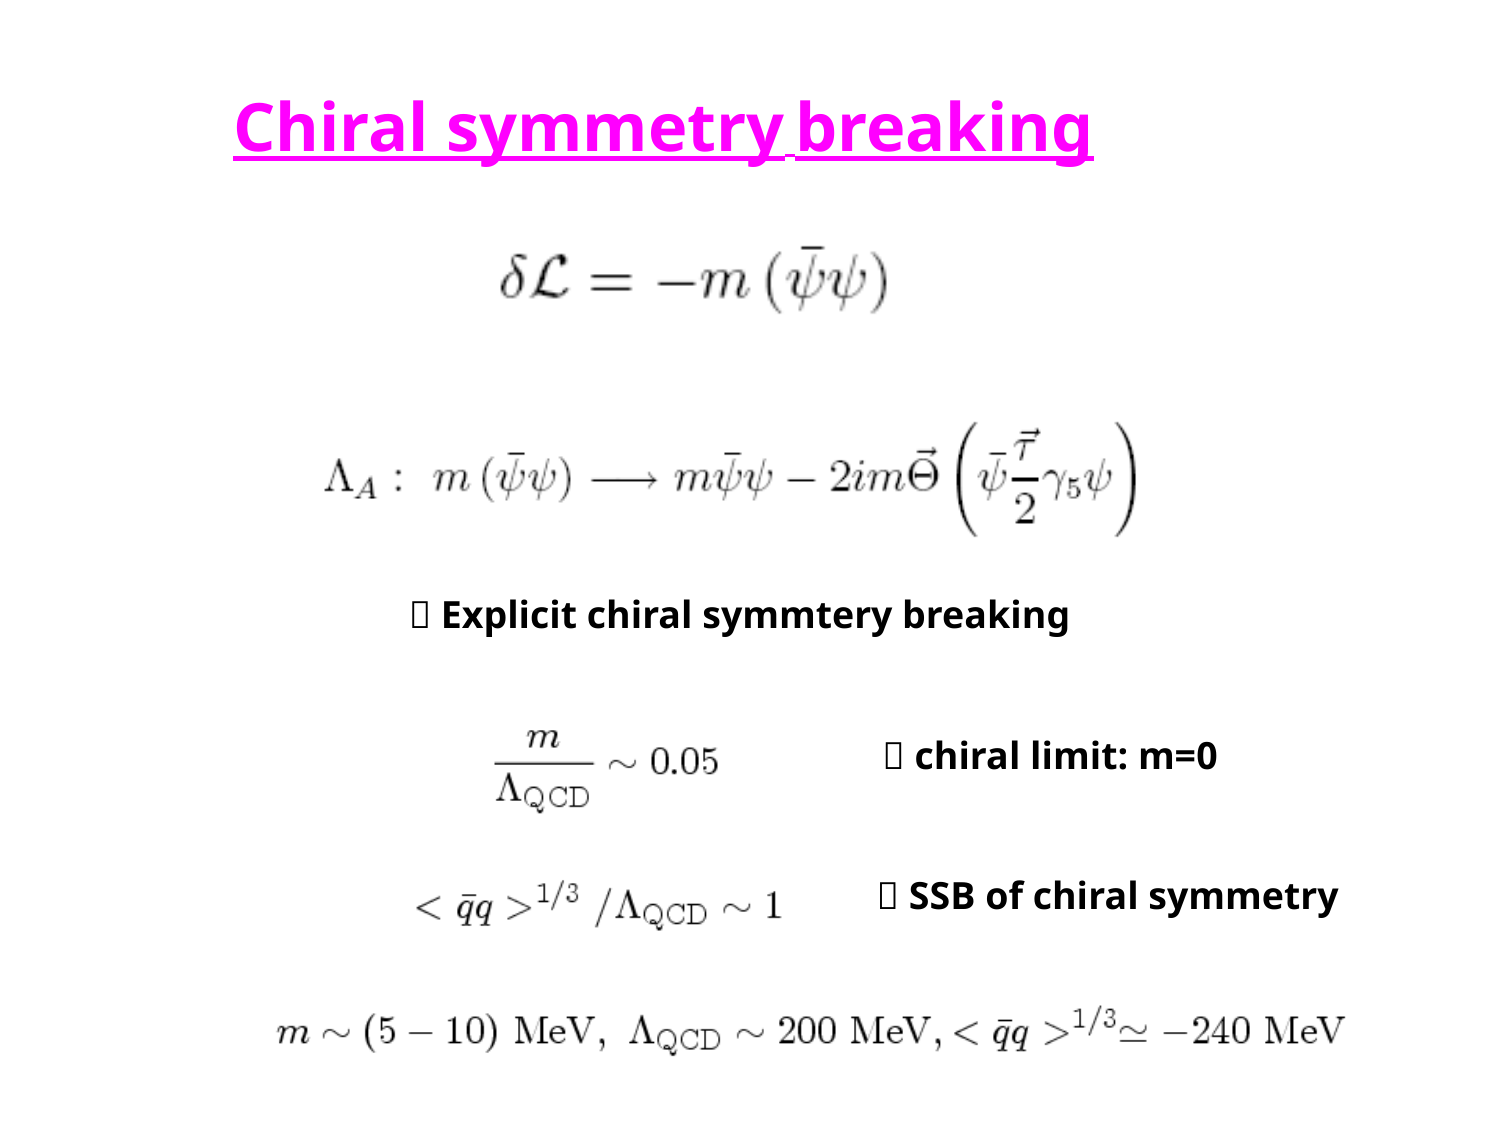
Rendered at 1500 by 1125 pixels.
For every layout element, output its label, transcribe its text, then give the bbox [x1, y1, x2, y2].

text_box  Explicit chiral symmtery breaking [293, 588, 1186, 644]
text_box  SSB of chiral symmetry [816, 869, 1454, 925]
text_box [288, 373, 1176, 562]
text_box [430, 196, 951, 345]
text_box  chiral limit: m=0 [767, 729, 1333, 786]
text_box Chiral symmetry breaking [118, 86, 1209, 174]
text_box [454, 703, 746, 827]
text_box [395, 845, 813, 959]
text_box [241, 975, 1365, 1086]
